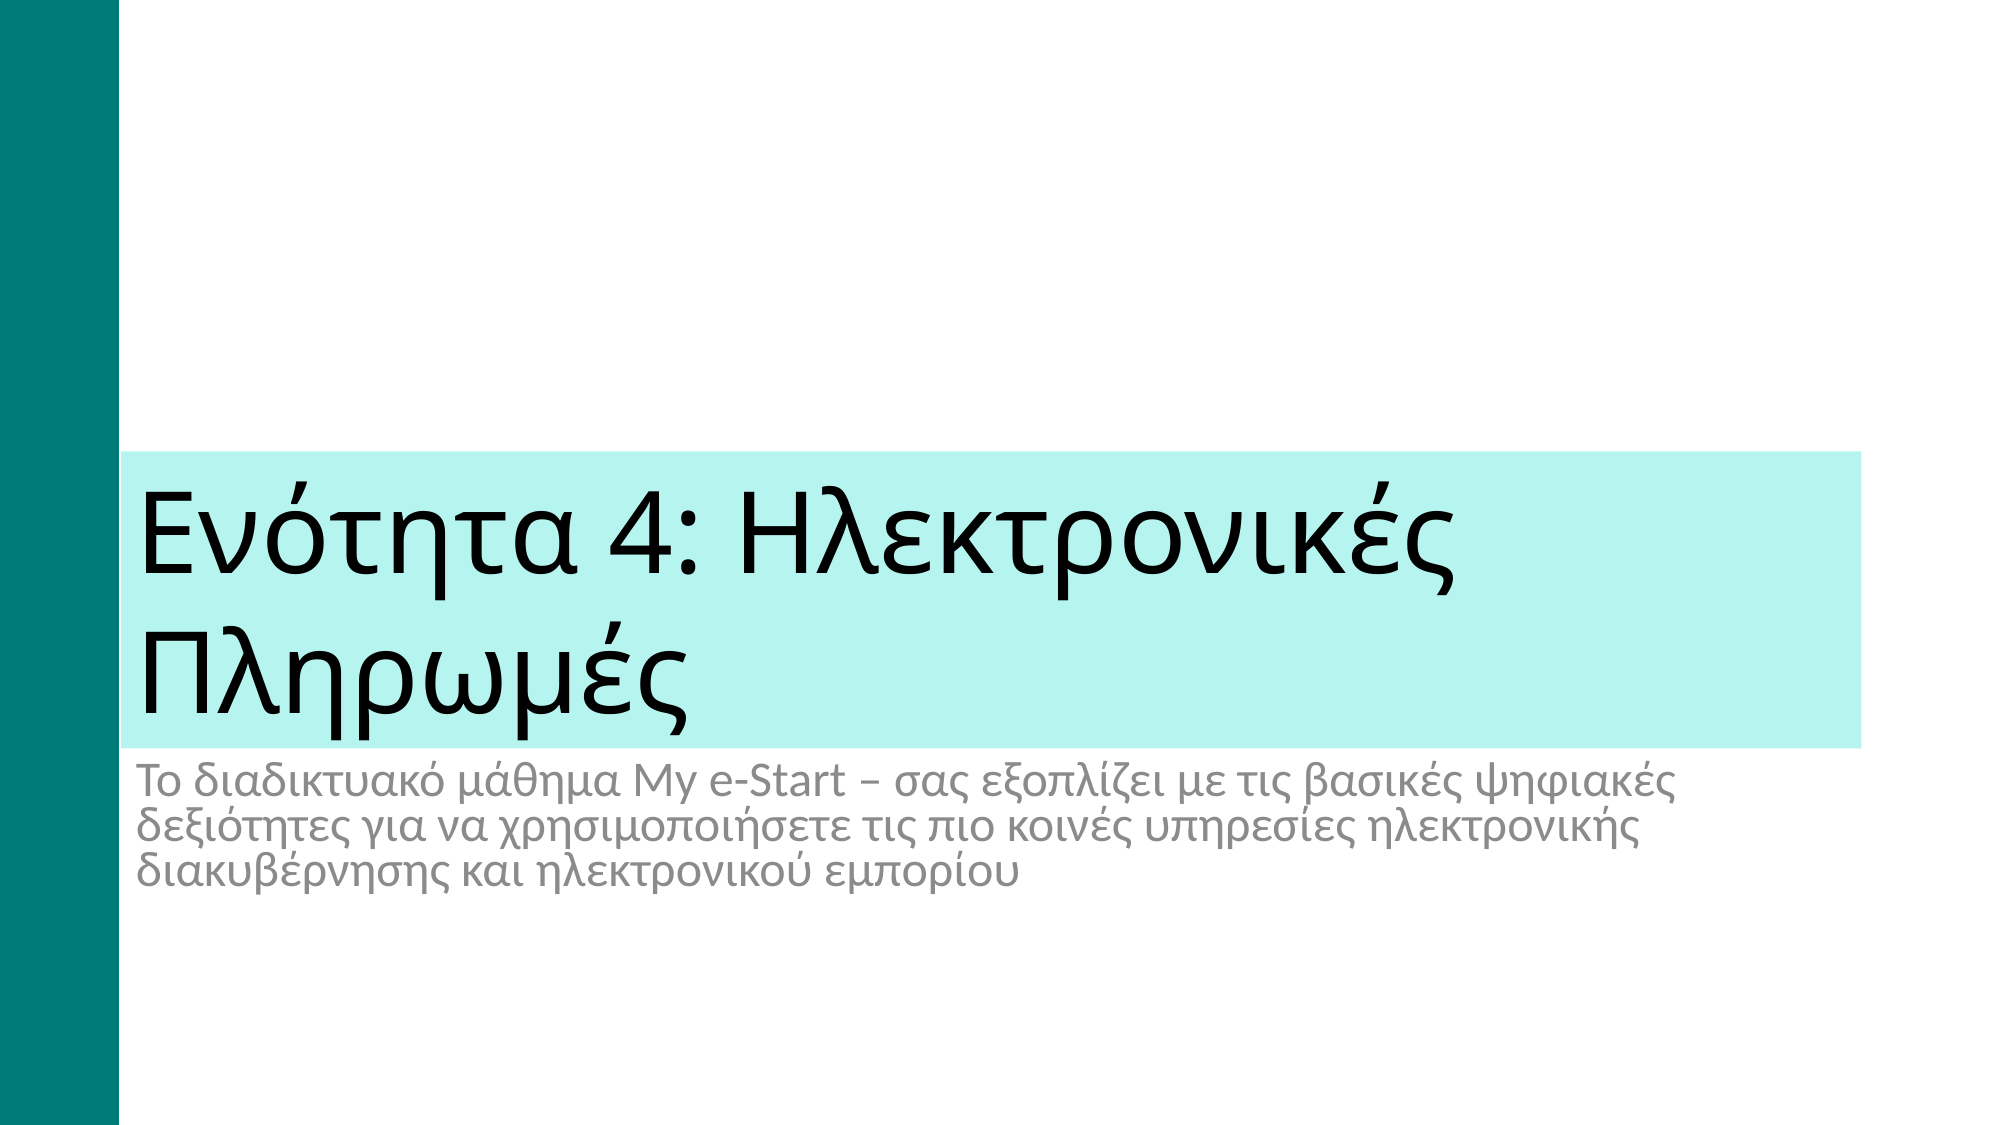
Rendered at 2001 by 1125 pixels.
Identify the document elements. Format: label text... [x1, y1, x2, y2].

list Το διαδικτυακό μάθημα My e-Start – σας εξοπλίζει με τις βασικές ψηφιακές δεξιότητες για να χρησιμοποιήσετε τις πιο κοινές υπηρεσίες ηλεκτρονικής διακυβέρνησης και ηλεκτρονικού εμπορίου [120, 752, 1862, 999]
title Ενότητα 4: Ηλεκτρονικές Πληρωμές [120, 451, 1862, 749]
